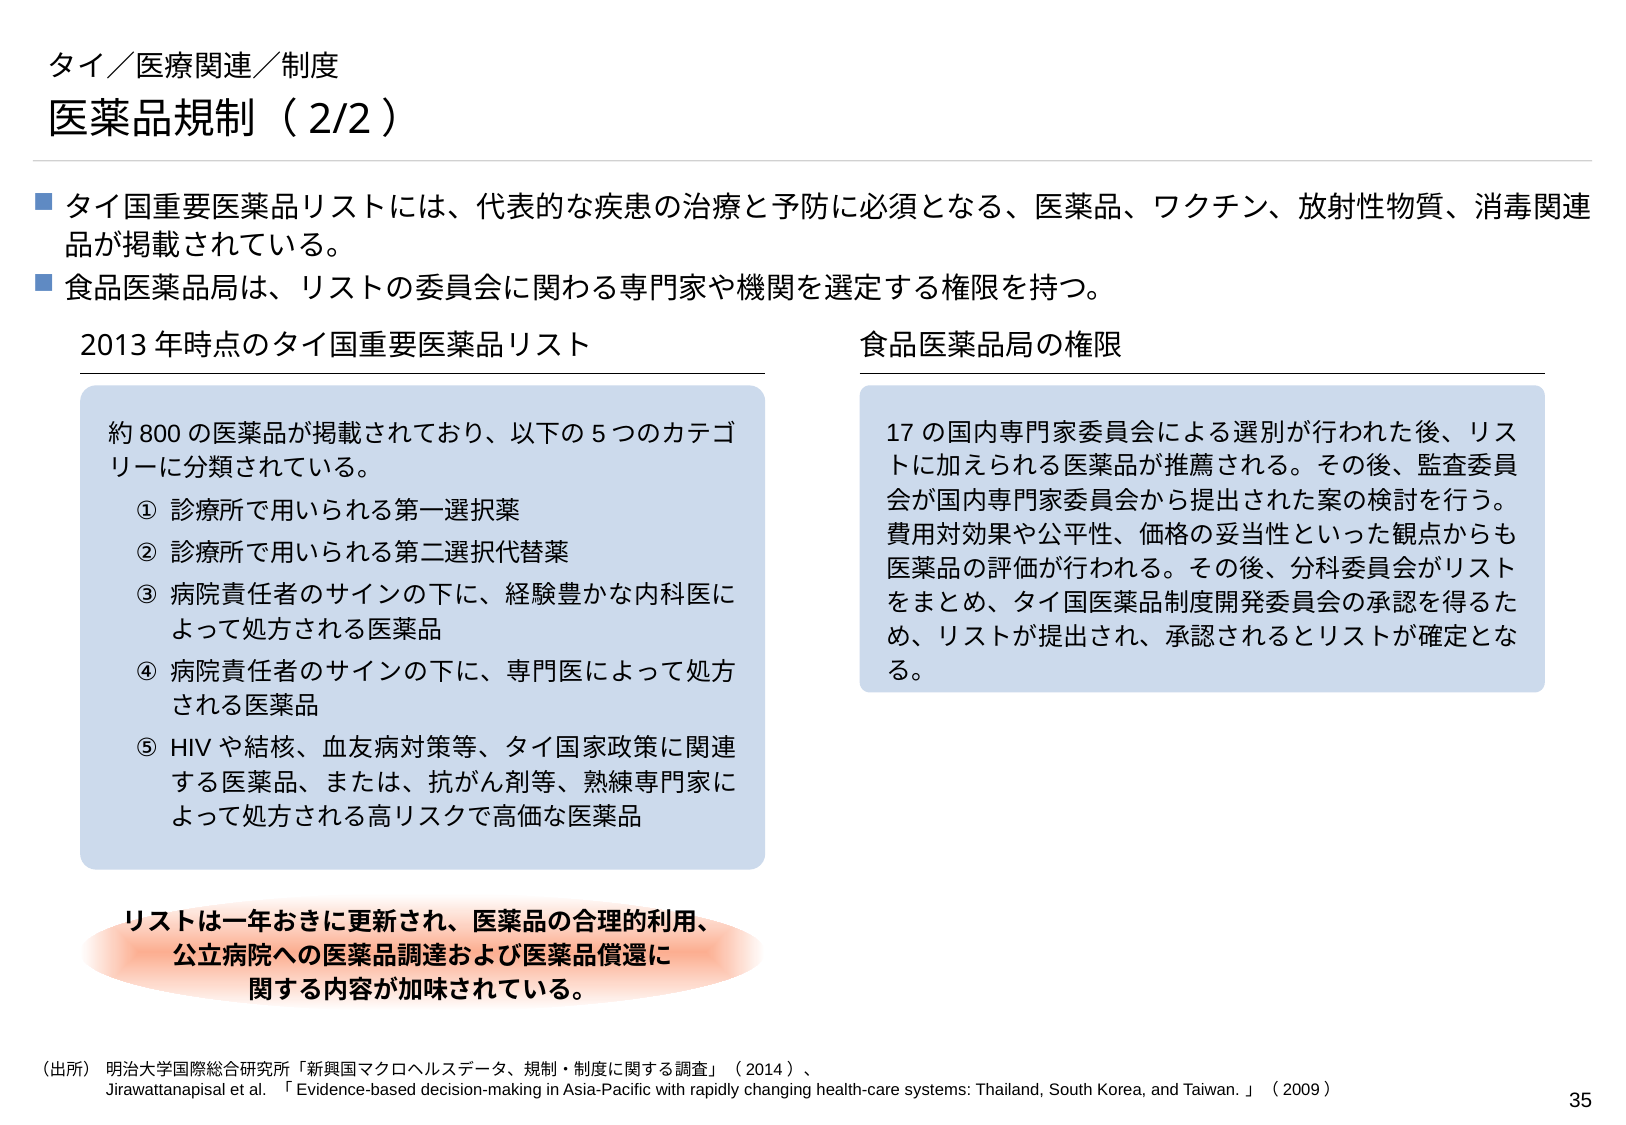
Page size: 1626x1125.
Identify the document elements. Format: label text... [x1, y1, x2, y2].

text_box 約800の医薬品が掲載されており、以下の5つのカテゴリーに分類されている。 診療所で用いられる第一選択薬 診療所で用いられる第二選択代替薬 病院責任者のサインの下に、経験豊かな内科医によって処方される医薬品 病院責任者のサインの下に、専門医によって処方される医薬品 HIVや結核、血友病対策等、タイ国家政策に関連する医薬品、または、抗がん剤等、熟練専門家によって処方される高リスクで高価な医薬品 [77, 383, 768, 872]
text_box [859, 325, 1546, 374]
text_box （出所） 明治大学国際総合研究所「新興国マクロヘルスデータ、規制・制度に関する調査」（2014）、 Jirawattanapisal et al. 「Evidence-based decision-making in Asia-Pacific with rapidly changing health-care systems: Thailand, South Korea, and Taiwan.」（2009） [32, 1058, 1451, 1083]
text_box タイ国重要医薬品リストには、代表的な疾患の治療と予防に必須となる、医薬品、ワクチン、放射性物質、消毒関連品が掲載されている。 食品医薬品局は、リストの委員会に関わる専門家や機関を選定する権限を持つ。 [32, 184, 1593, 305]
text_box リストは一年おきに更新され、医薬品の合理的利用、 公立病院への医薬品調達および医薬品償還に 関する内容が加味されている。 [80, 893, 766, 1012]
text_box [79, 325, 766, 374]
list 医薬品規制（2/2） [32, 0, 1593, 149]
text_box 17の国内専門家委員会による選別が行われた後、リストに加えられる医薬品が推薦される。その後、監査委員会が国内専門家委員会から提出された案の検討を行う。費用対効果や公平性、価格の妥当性といった観点からも医薬品の評価が行われる。その後、分科委員会がリストをまとめ、タイ国医薬品制度開発委員会の承認を得るため、リストが提出され、承認されるとリストが確定となる。 [857, 383, 1547, 695]
